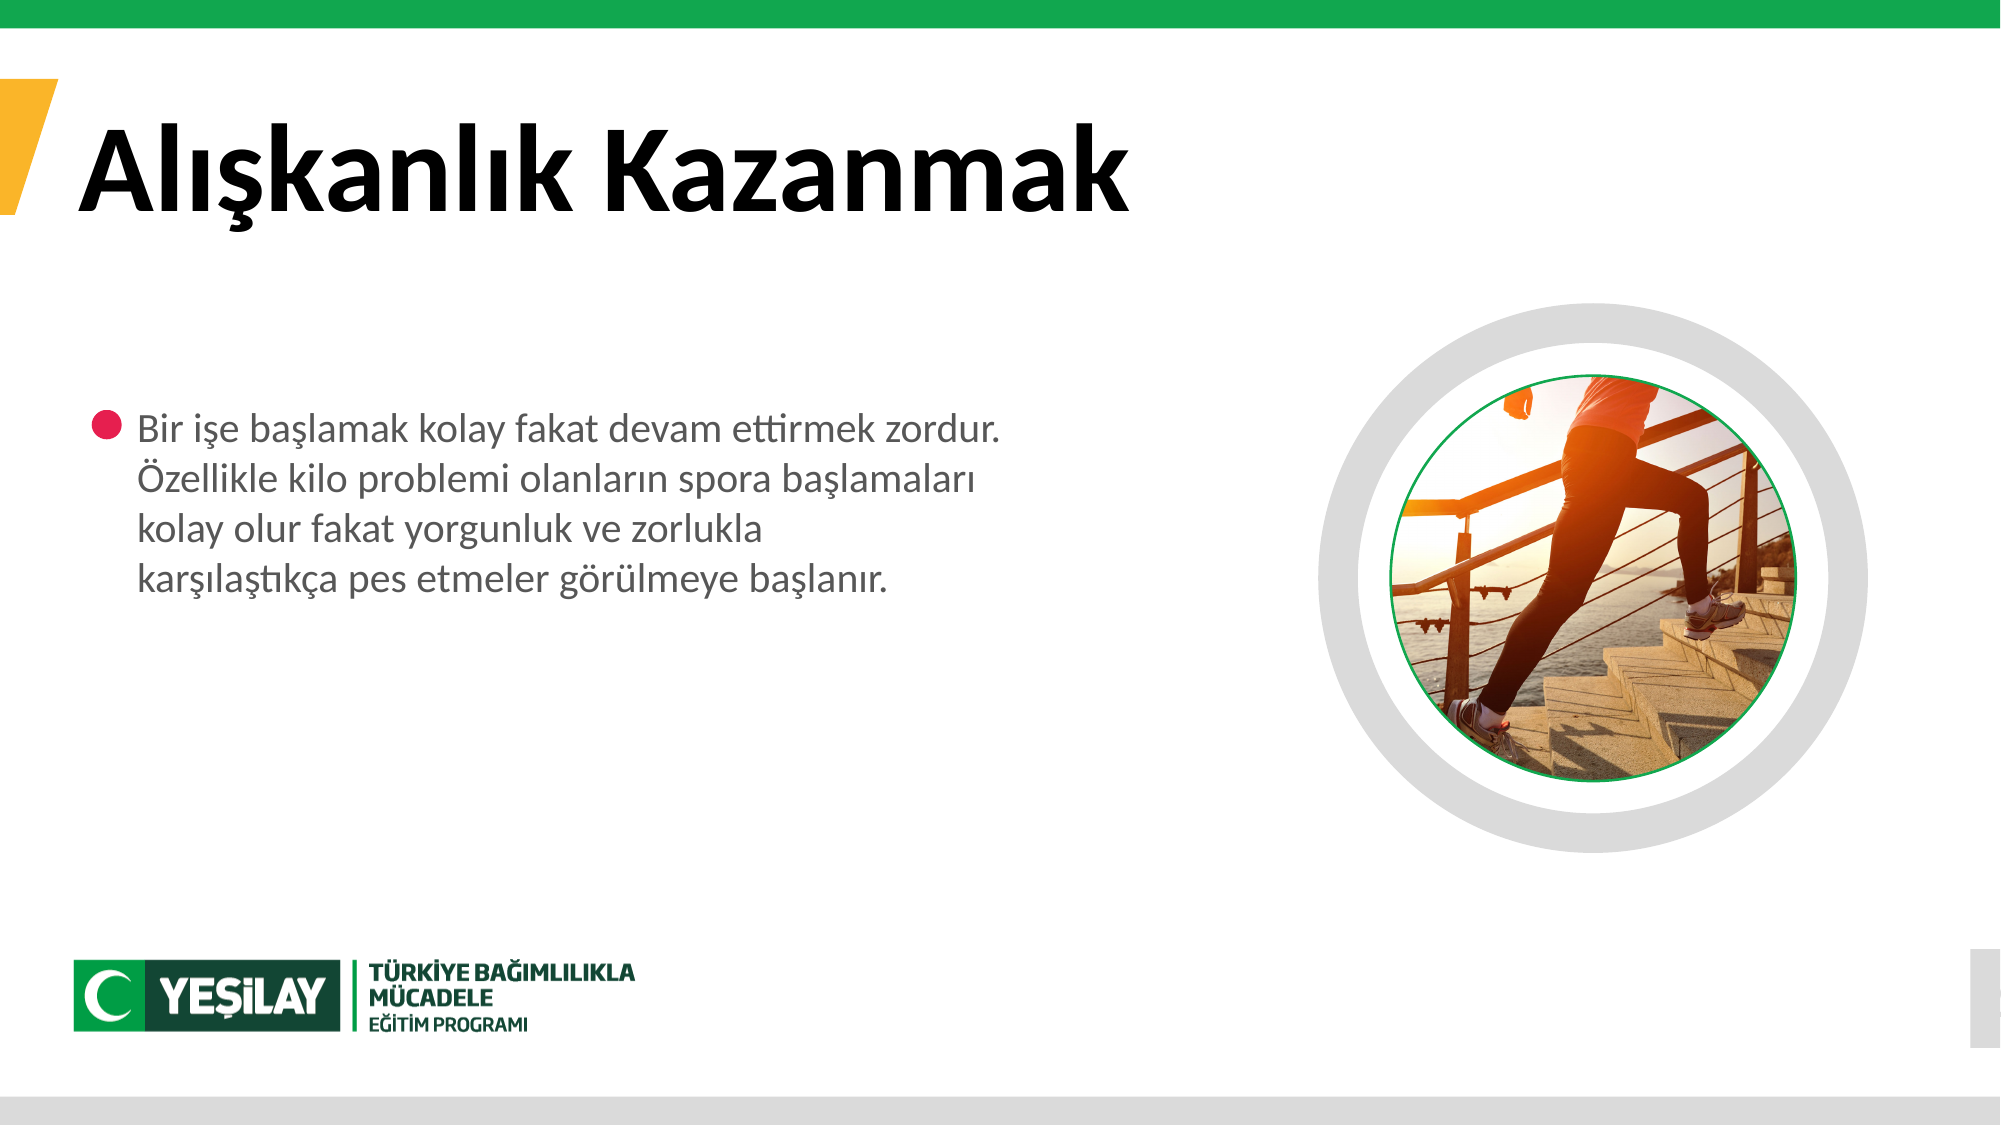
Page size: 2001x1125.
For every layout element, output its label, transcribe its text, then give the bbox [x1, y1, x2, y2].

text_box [90, 393, 1166, 611]
text_box [0, 78, 59, 215]
text_box [1390, 375, 1796, 782]
picture [67, 949, 643, 1048]
text_box Alışkanlık Kazanmak [63, 78, 1147, 244]
text_box [1338, 323, 1849, 834]
